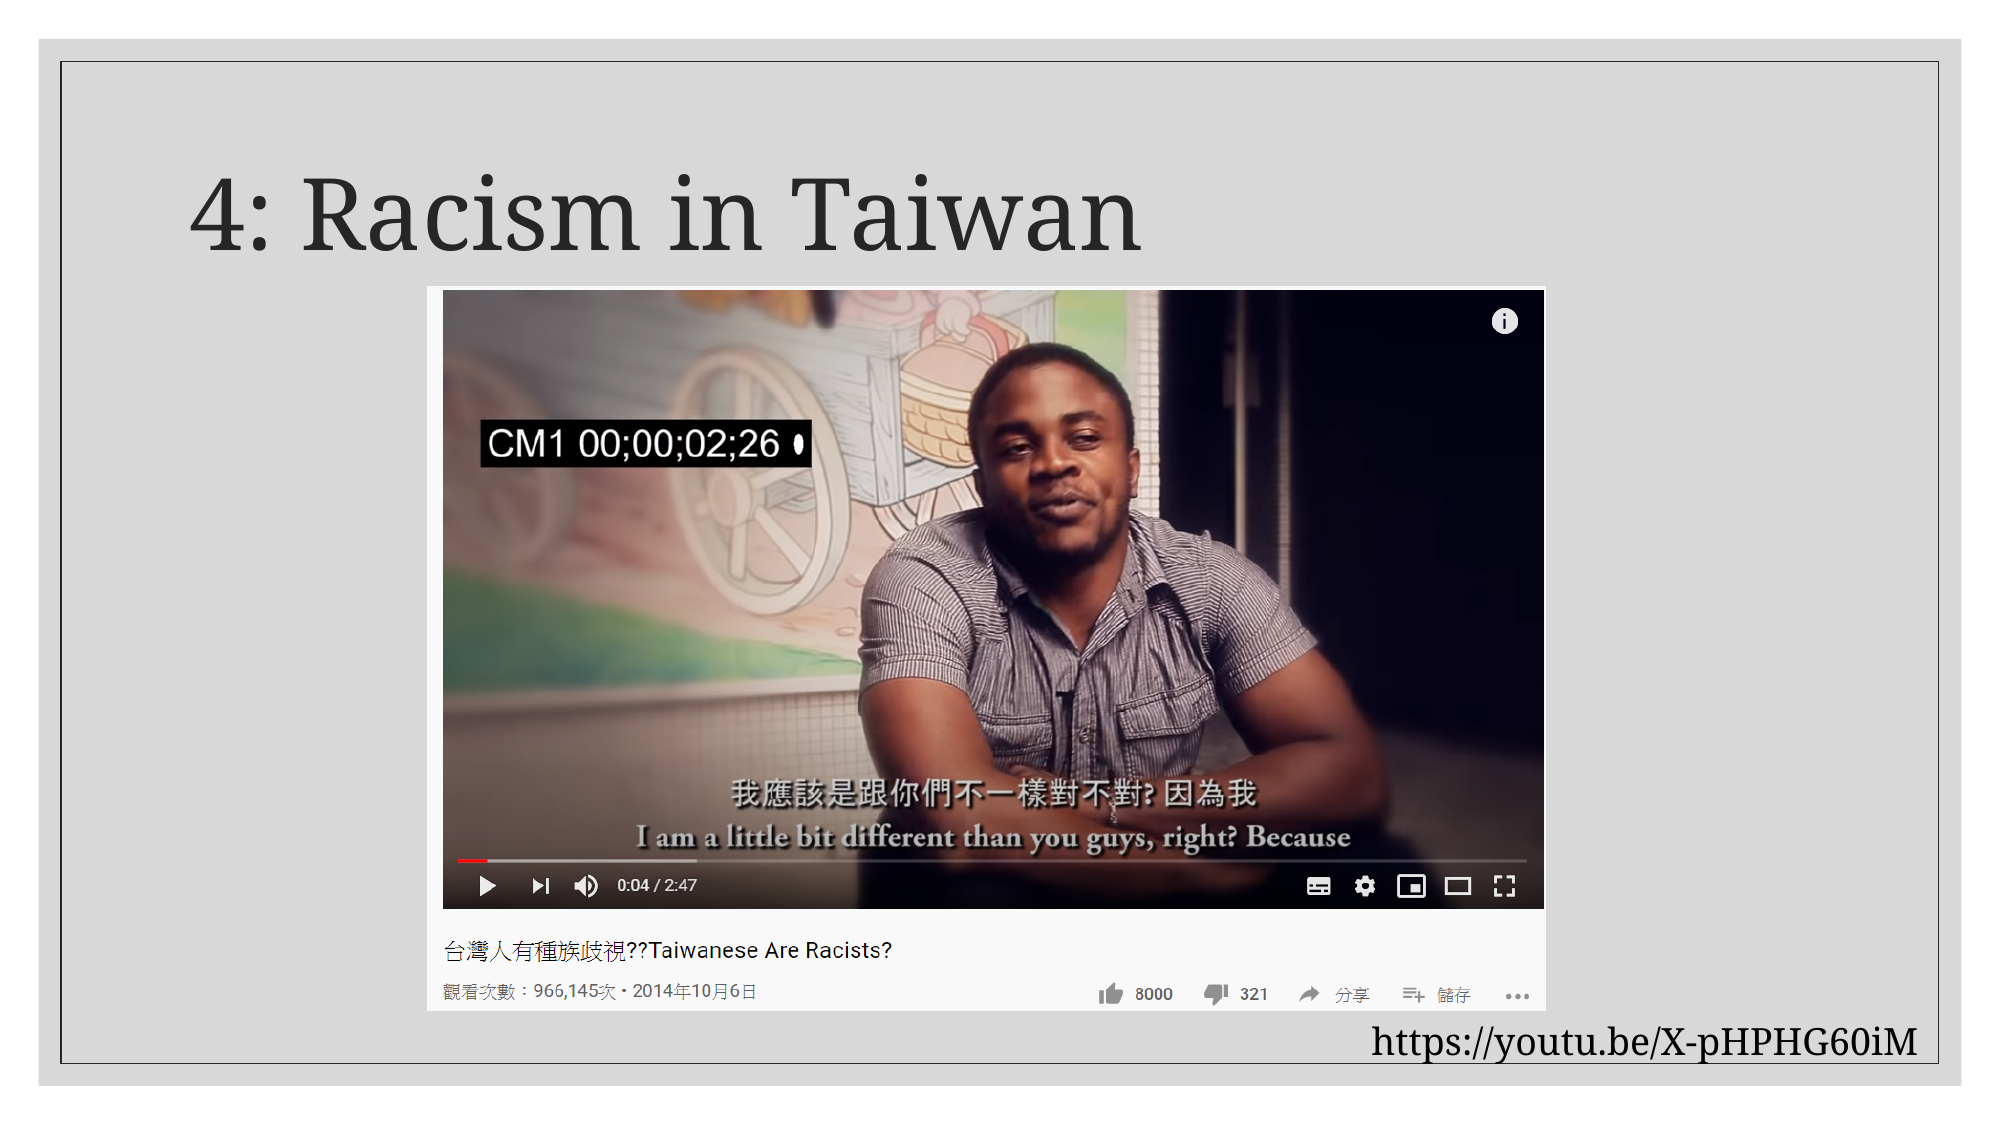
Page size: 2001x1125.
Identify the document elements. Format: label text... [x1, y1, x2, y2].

text_box https://youtu.be/X-pHPHG60iM [1356, 1010, 1934, 1071]
picture [427, 286, 1546, 1011]
title 4: Racism in Taiwan [174, 105, 1825, 331]
